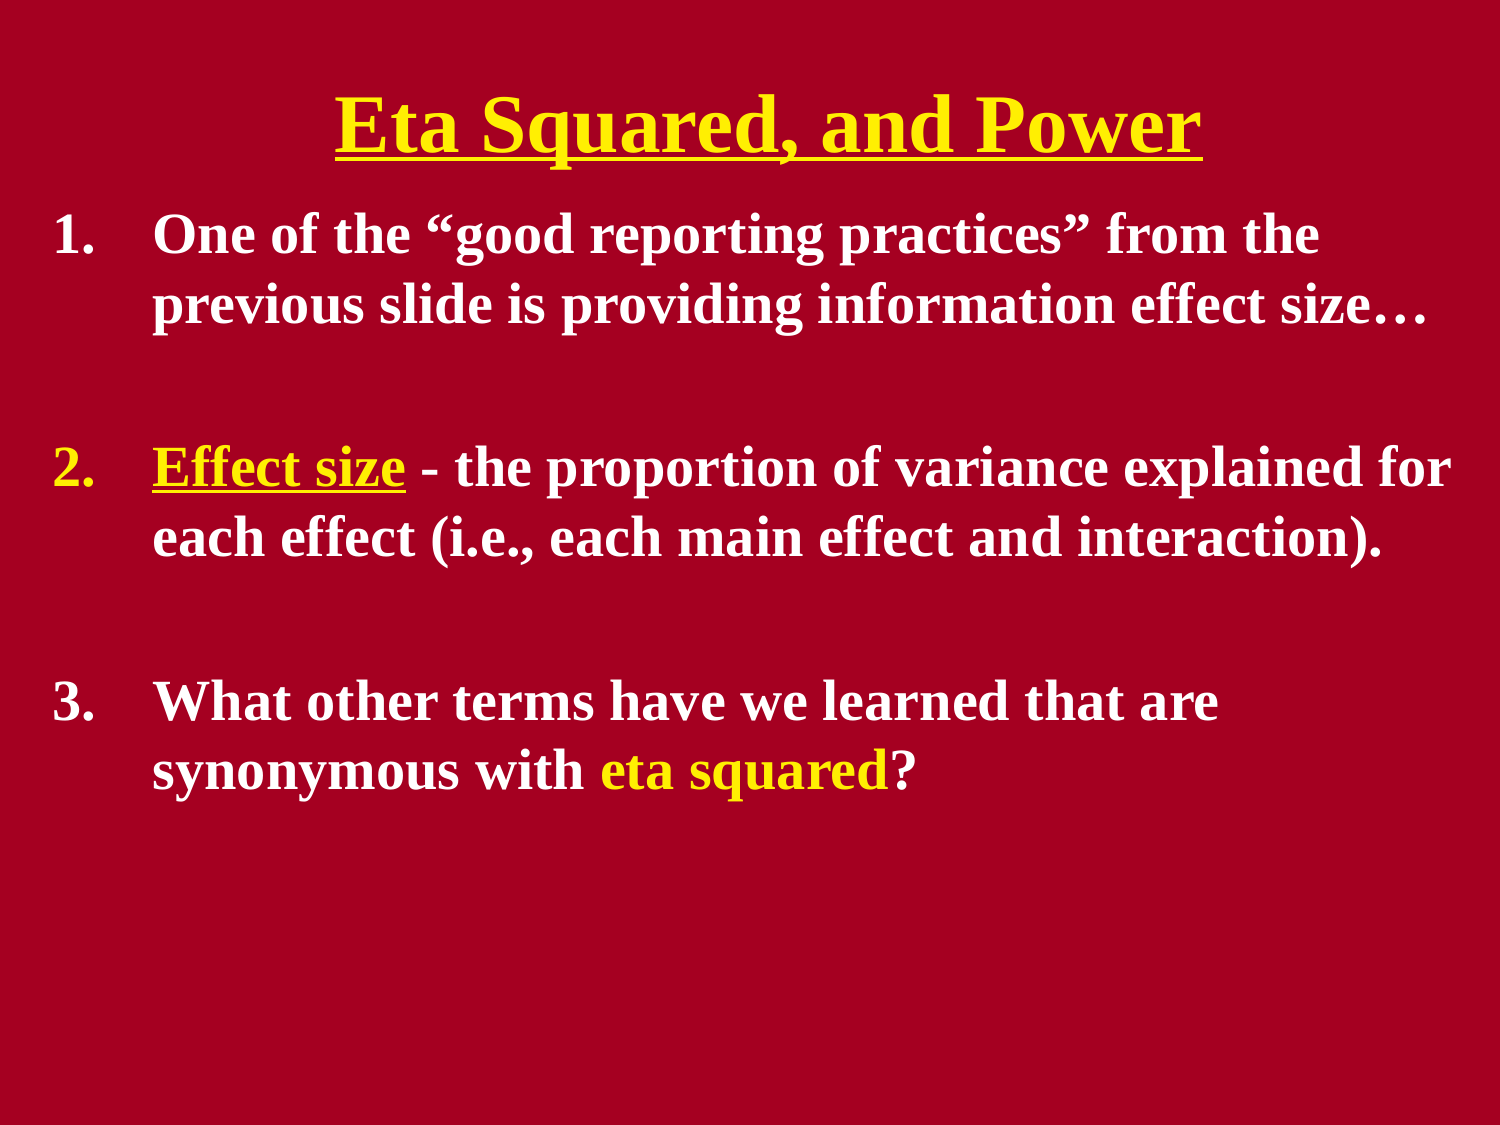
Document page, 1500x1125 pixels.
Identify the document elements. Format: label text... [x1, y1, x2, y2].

title Eta Squared, and Power [112, 24, 1426, 187]
list One of the “good reporting practices” from the previous slide is providing information effect size… Effect size - the proportion of variance explained for each effect (i.e., each main effect and interaction). What other terms have we learned that are synonymous with eta squared? [37, 187, 1500, 1063]
